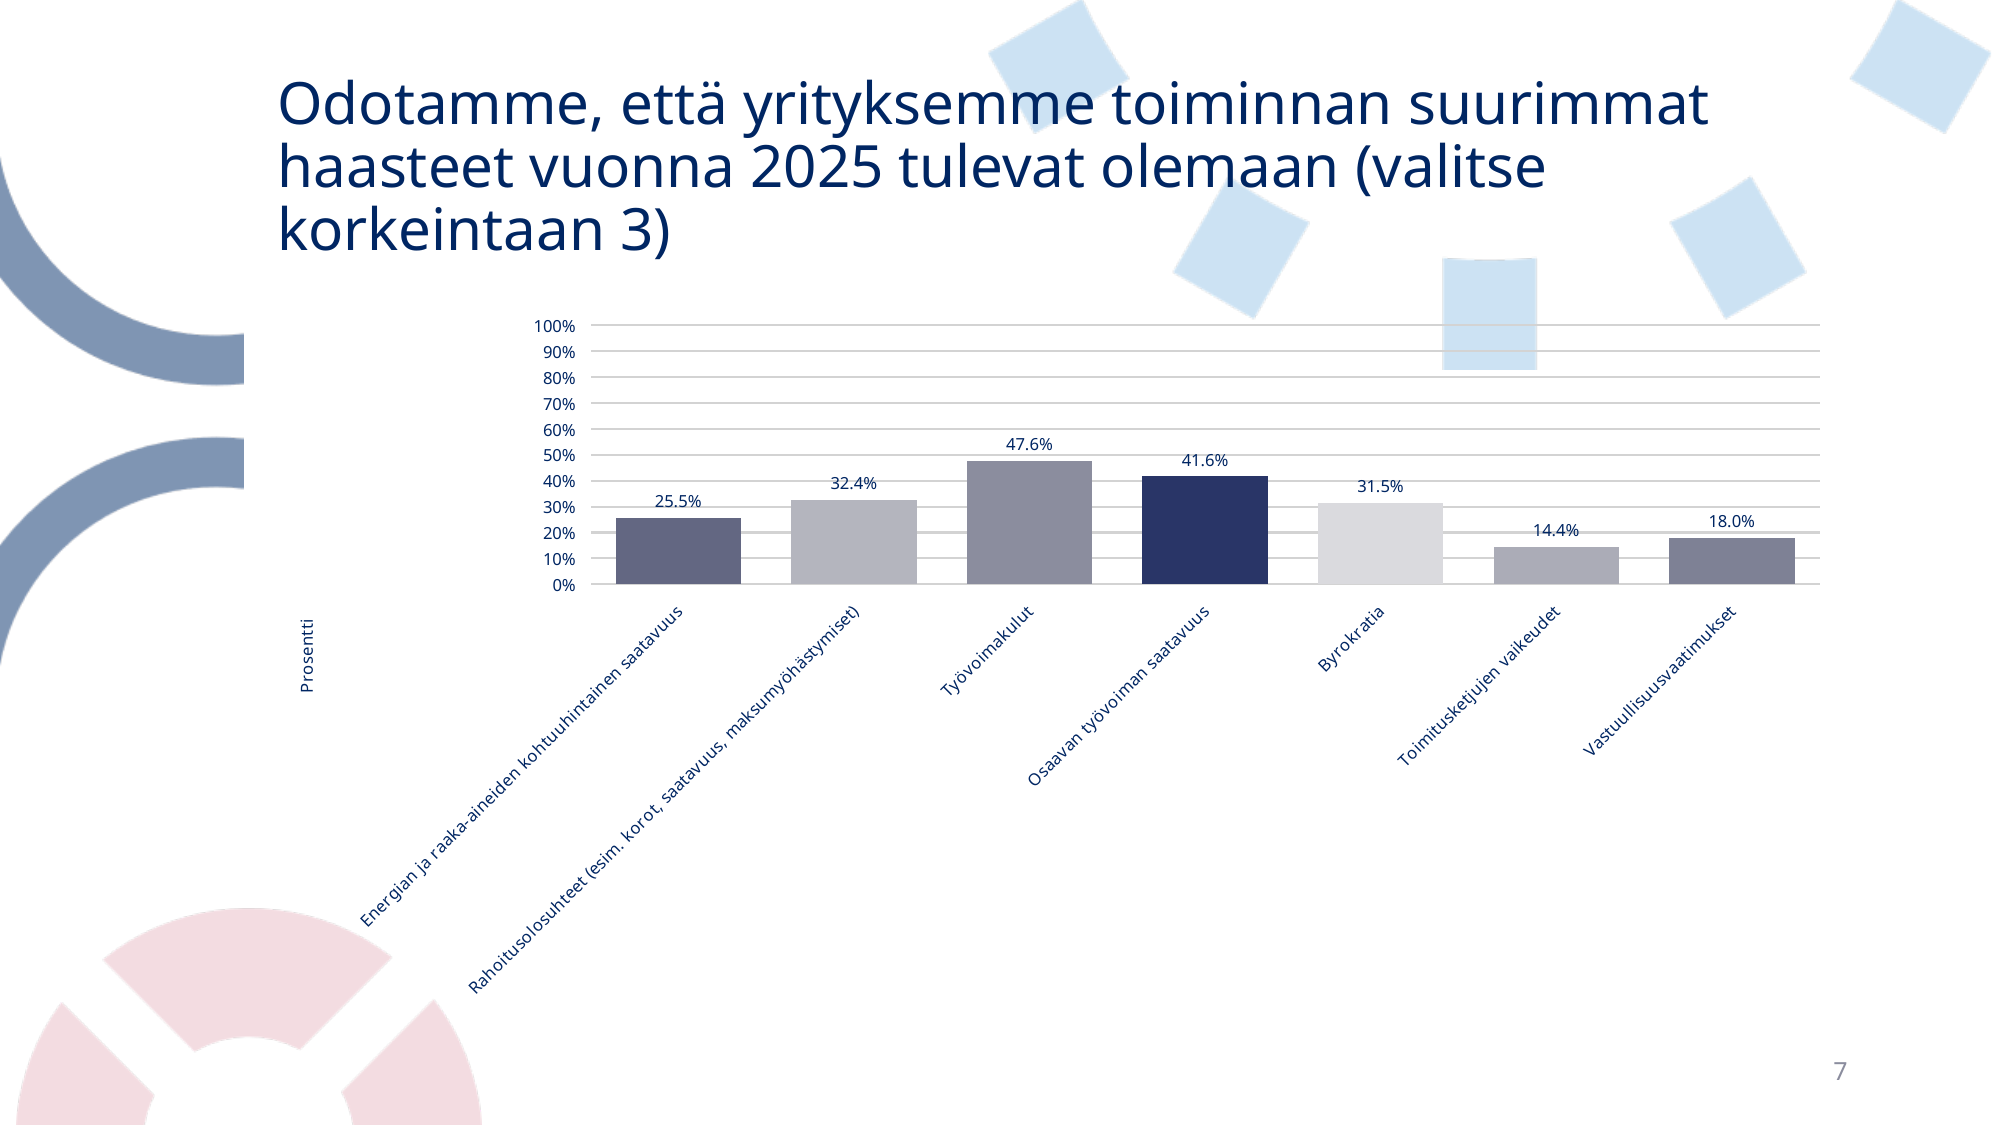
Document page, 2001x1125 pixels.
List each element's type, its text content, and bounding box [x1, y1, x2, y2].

chart [262, 299, 1852, 1014]
picture [16, 907, 482, 1125]
title Odotamme, että yrityksemme toiminnan suurimmat haasteet vuonna 2025 tulevat olemaan (valitse korkeintaan 3) [262, 59, 1852, 278]
slide_number 7 [1412, 1042, 1863, 1103]
picture [0, 155, 244, 668]
picture [988, 0, 1992, 370]
